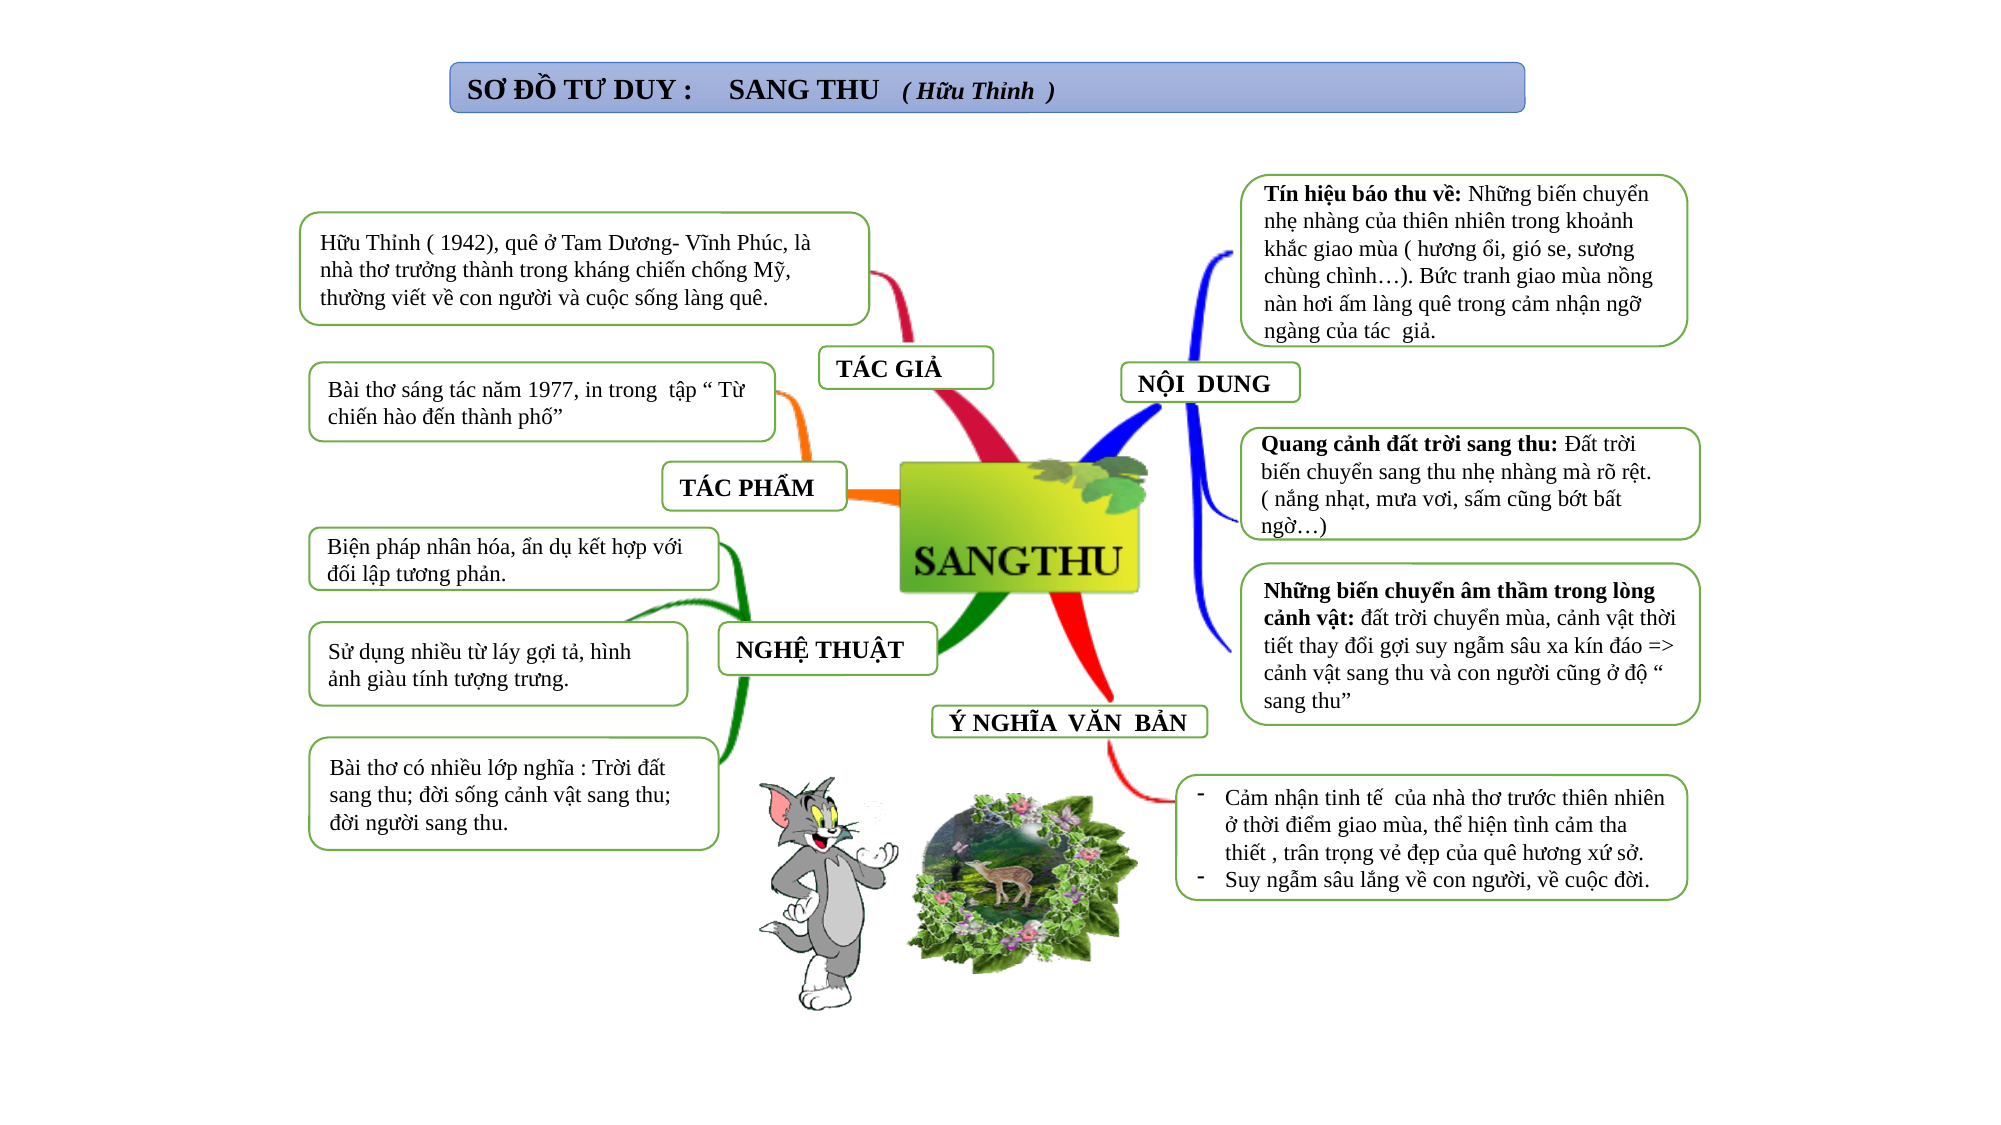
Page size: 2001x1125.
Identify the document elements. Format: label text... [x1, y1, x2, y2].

text_box Cảm nhận tinh tế của nhà thơ trước thiên nhiên ở thời điểm giao mùa, thể hiện tình cảm tha thiết , trân trọng vẻ đẹp của quê hương xứ sở. Suy ngẫm sâu lắng về con người, về cuộc đời. [1175, 773, 1689, 902]
text_box TÁC PHẨM [661, 460, 776, 512]
text_box NGHỆ THUẬT [768, 621, 869, 677]
text_box Tín hiệu báo thu về: Những biến chuyển nhẹ nhàng của thiên nhiên trong khoảnh khắc giao mùa ( hương ổi, gió se, sương chùng chình…). Bức tranh giao mùa nồng nàn hơi ấm làng quê trong cảm nhận ngỡ ngàng của tác giả. [1240, 173, 1689, 348]
text_box Bài thơ có nhiều lớp nghĩa : Trời đất sang thu; đời sống cảnh vật sang thu; đời người sang thu. [308, 736, 720, 852]
text_box Sử dụng nhiều từ láy gợi tả, hình ảnh giàu tính tượng trưng. [308, 621, 672, 707]
picture [753, 212, 1256, 974]
picture [582, 522, 900, 1013]
text_box SƠ ĐỒ TƯ DUY : SANG THU ( Hữu Thỉnh ) [449, 61, 1526, 114]
text_box Quang cảnh đất trời sang thu: Đất trời biến chuyển sang thu nhẹ nhàng mà rõ rệt.( nắng nhạt, mưa vơi, sấm cũng bớt bất ngờ…) [1255, 426, 1701, 541]
text_box NỘI DUNG [1256, 361, 1302, 404]
text_box Ý NGHĨA VĂN BẢN [1145, 704, 1209, 737]
text_box Những biến chuyển âm thầm trong lòng cảnh vật: đất trời chuyển mùa, cảnh vật thời tiết thay đổi gợi suy ngẫm sâu xa kín đáo => cảnh vật sang thu và con người cũng ở độ “ sang thu” [1240, 562, 1701, 726]
text_box Biện pháp nhân hóa, ẩn dụ kết hợp với đối lập tương phản. [308, 526, 687, 592]
text_box Ý NGHĨA VĂN BẢN [931, 706, 1014, 739]
text_box Bài thơ sáng tác năm 1977, in trong tập “ Từ chiến hào đến thành phố” [308, 361, 773, 443]
text_box Hữu Thỉnh ( 1942), quê ở Tam Dương- Vĩnh Phúc, là nhà thơ trưởng thành trong kháng chiến chống Mỹ, thường viết về con người và cuộc sống làng quê. [298, 211, 871, 327]
text_box TÁC GIẢ [818, 345, 878, 390]
